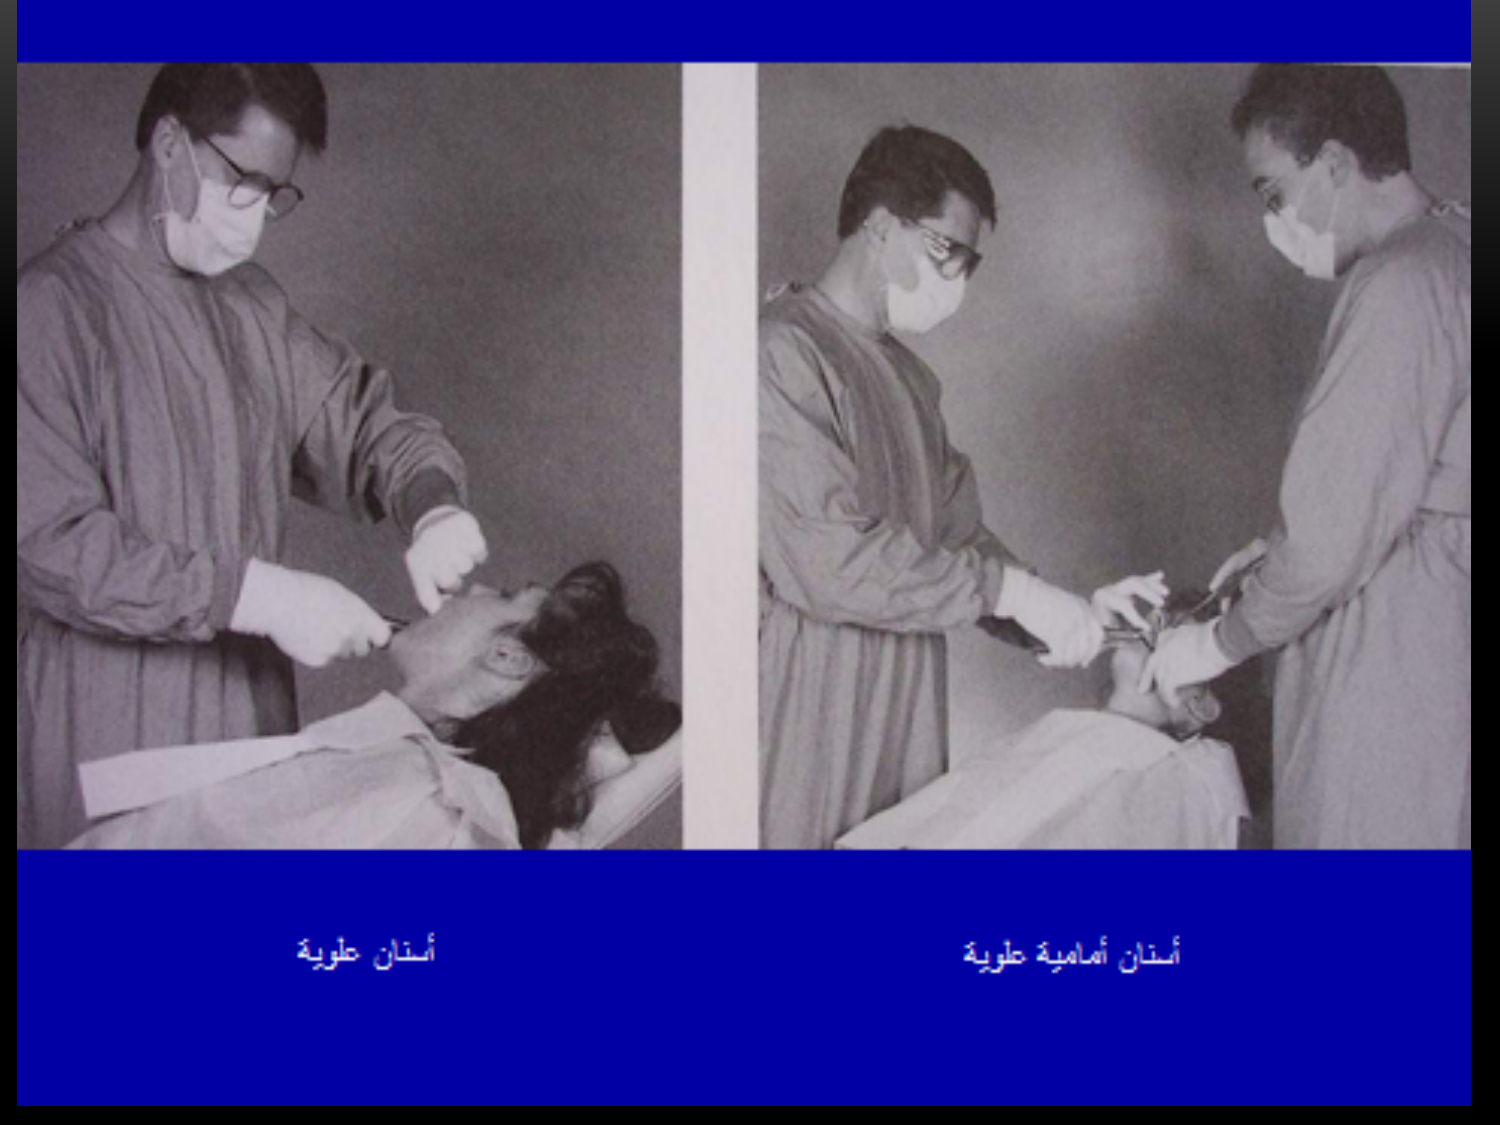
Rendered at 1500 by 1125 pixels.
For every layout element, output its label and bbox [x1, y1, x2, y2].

list [17, 0, 1471, 1107]
picture [0, 0, 1500, 1125]
